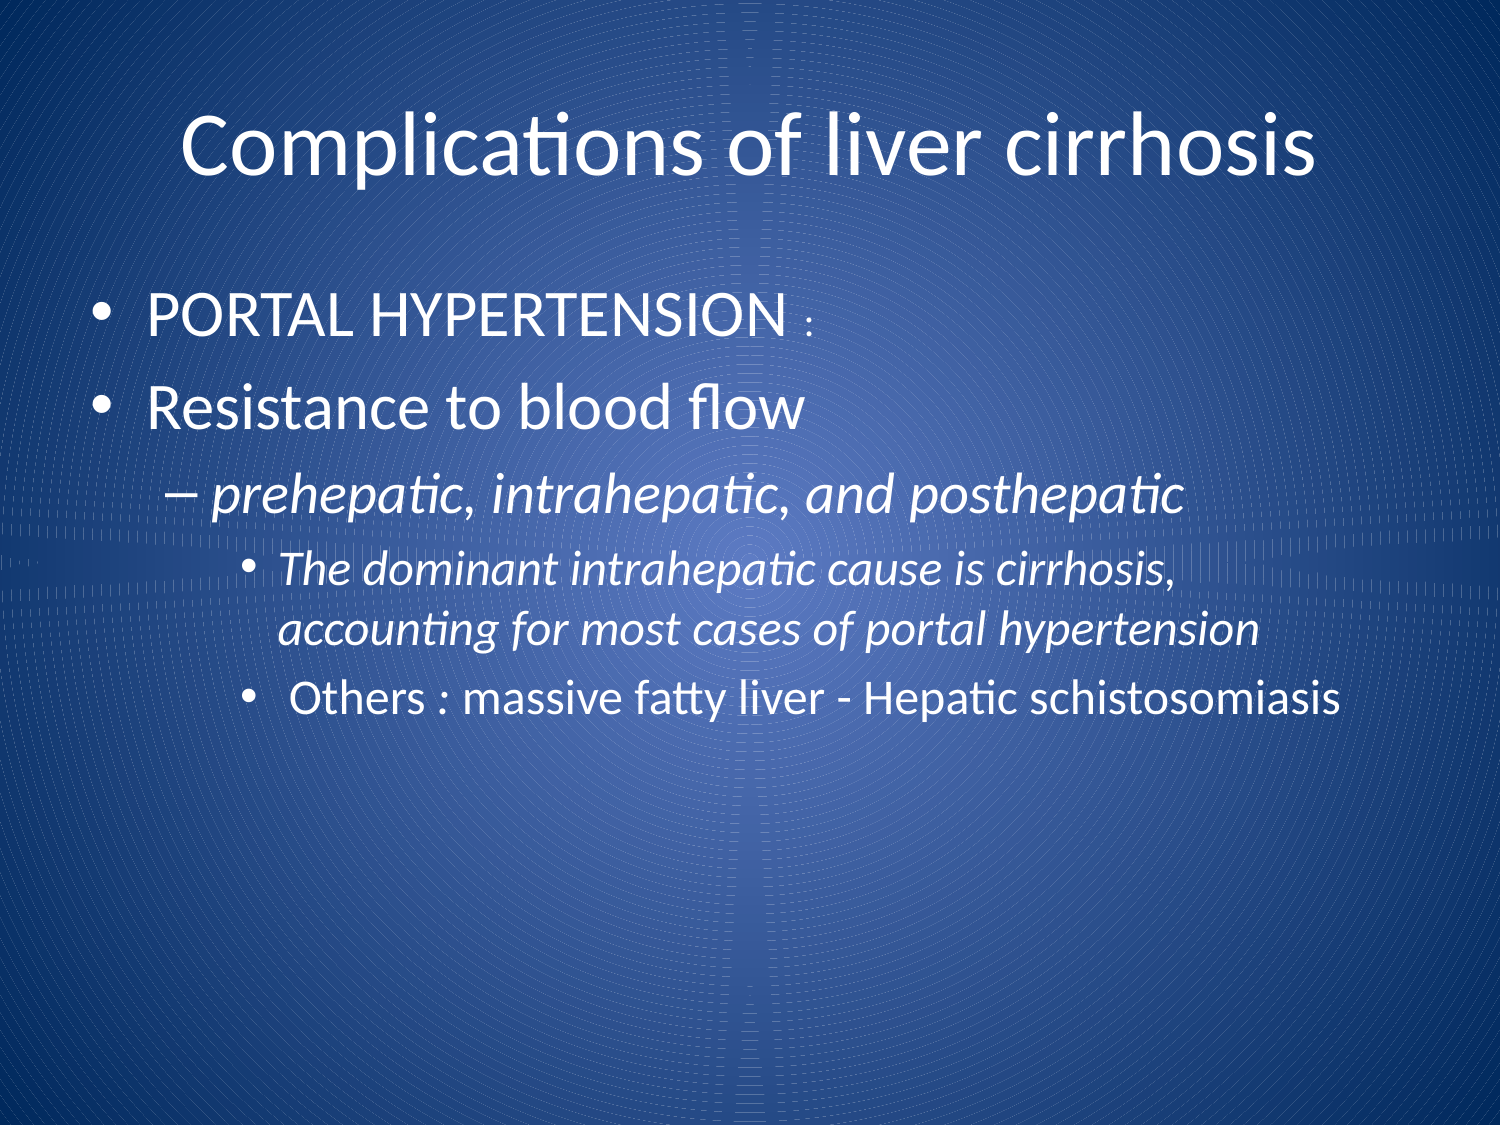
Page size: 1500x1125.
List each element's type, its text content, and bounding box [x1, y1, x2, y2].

title Complications of liver cirrhosis [75, 45, 1425, 233]
list PORTAL HYPERTENSION : Resistance to blood flow prehepatic, intrahepatic, and posthepatic The dominant intrahepatic cause is cirrhosis, accounting for most cases of portal hypertension Others : massive fatty liver - Hepatic schistosomiasis [75, 262, 1425, 1005]
